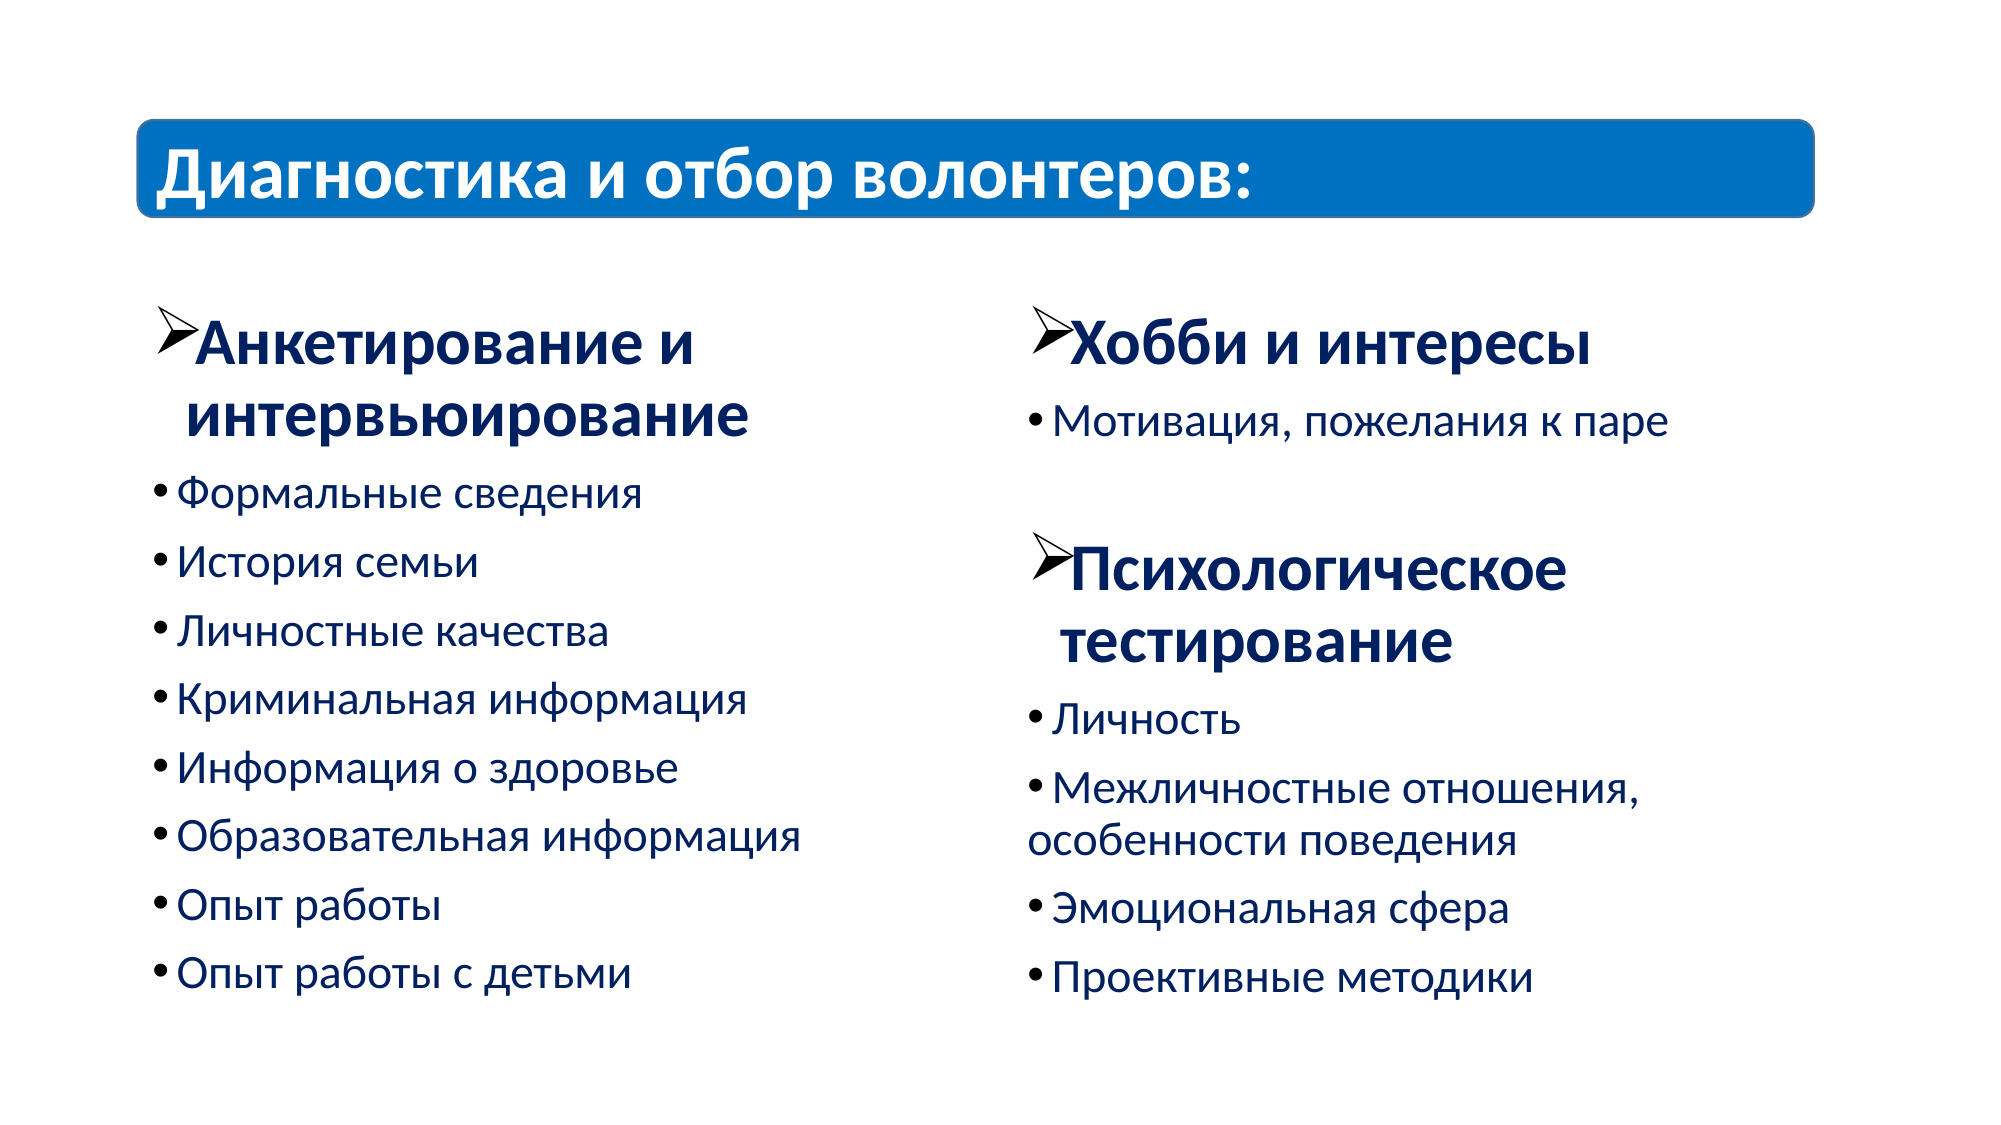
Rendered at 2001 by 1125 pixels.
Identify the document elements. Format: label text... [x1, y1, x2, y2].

text_box Диагностика и отбор волонтеров: [136, 118, 1815, 219]
text_box Анкетирование и интервьюирование Формальные сведения История семьи Личностные качества Криминальная информация Информация о здоровье Образовательная информация Опыт работы Опыт работы с детьми [137, 299, 988, 1014]
text_box Хобби и интересы Мотивация, пожелания к паре Психологическое тестирование Личность Межличностные отношения, особенности поведения Эмоциональная сфера Проективные методики [1012, 299, 1863, 1014]
